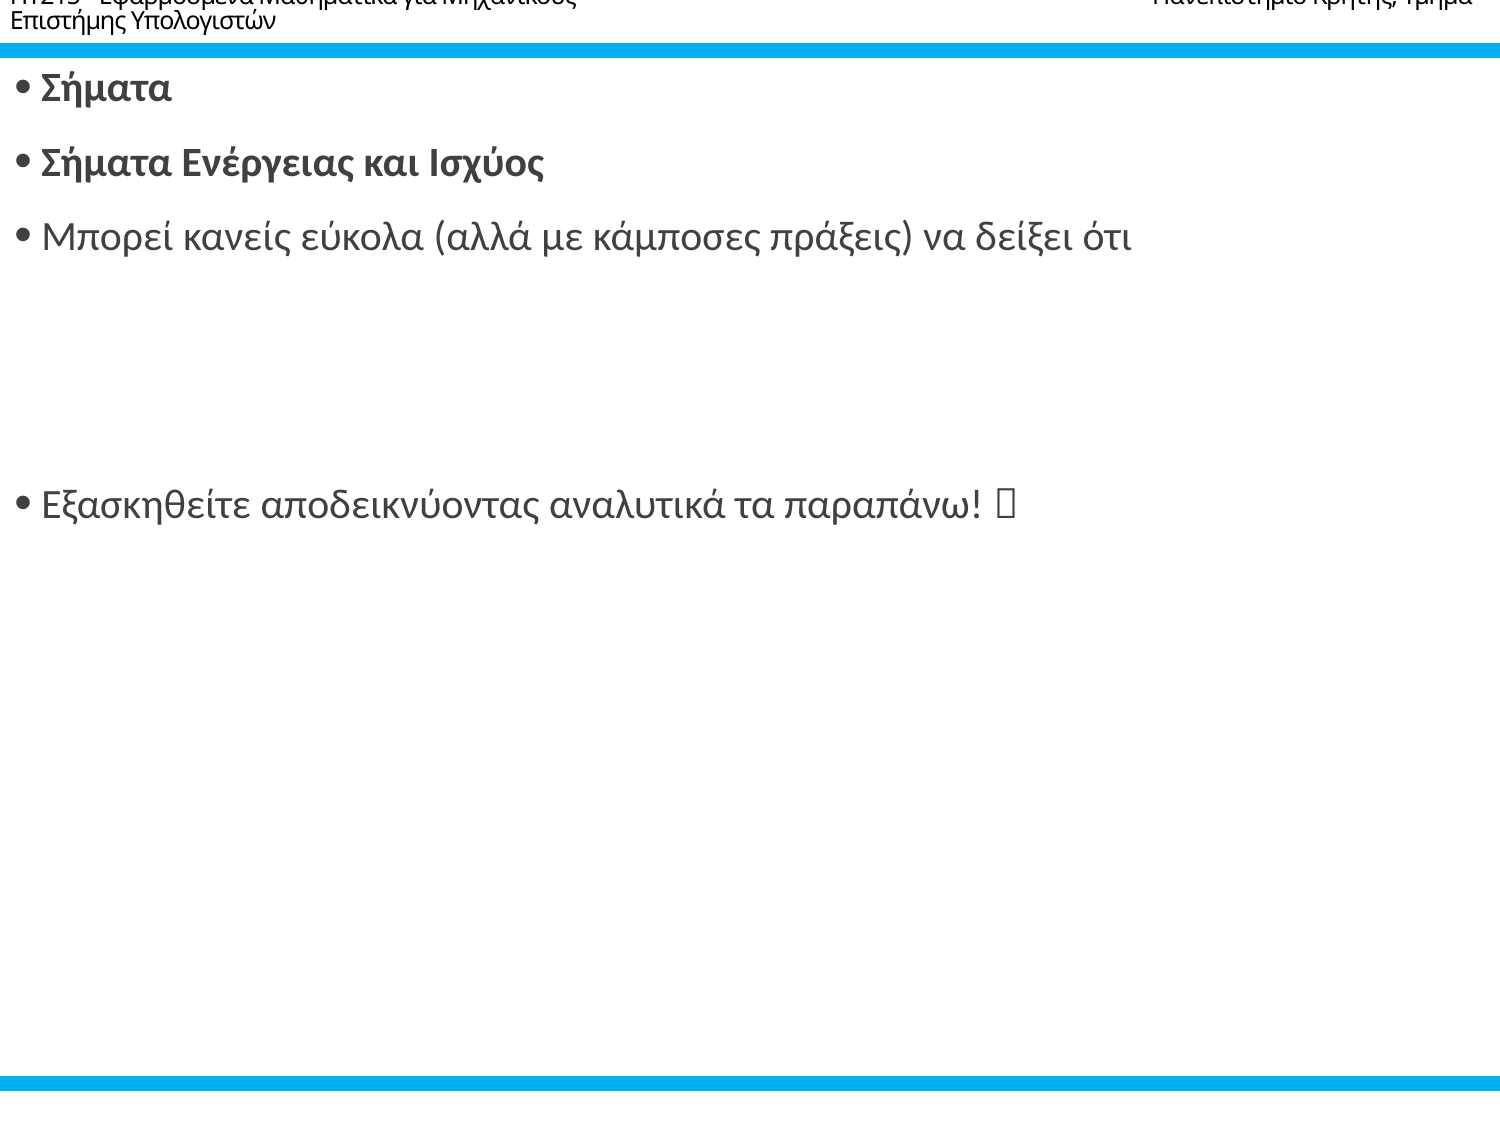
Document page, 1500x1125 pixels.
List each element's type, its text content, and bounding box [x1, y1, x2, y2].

text_box [0, 43, 1500, 58]
text_box HY215 - Εφαρμοσμένα Μαθηματικά για Μηχανικούς Πανεπιστήμιο Κρήτης, Τμήμα Επιστήμης Υπολογιστών [0, 0, 1500, 43]
text_box [0, 1076, 1500, 1091]
